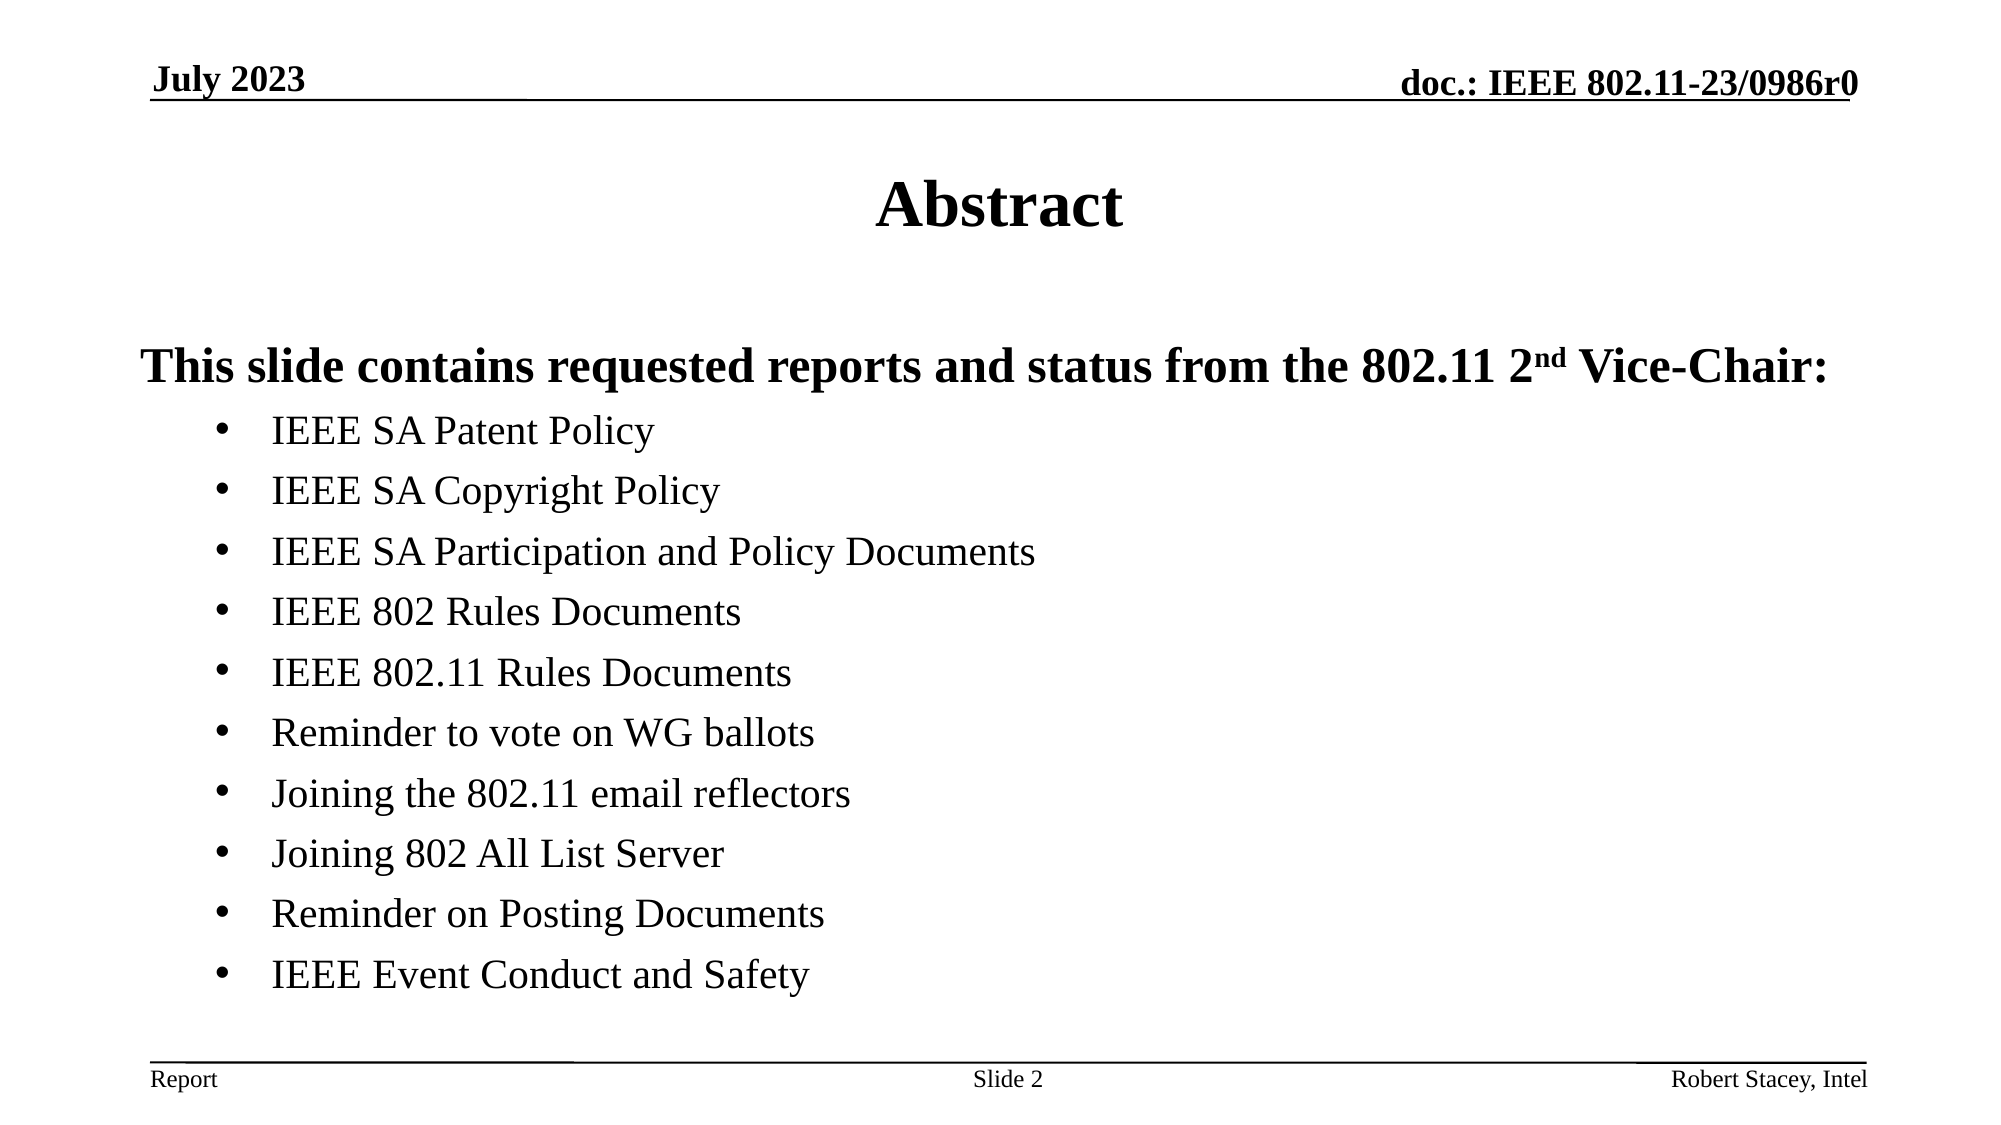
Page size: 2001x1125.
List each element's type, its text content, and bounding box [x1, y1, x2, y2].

title Abstract [149, 112, 1850, 288]
footer Robert Stacey, Intel [1171, 1061, 1869, 1093]
slide_number Slide 2 [950, 1061, 1067, 1123]
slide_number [152, 54, 563, 100]
list This slide contains requested reports and status from the 802.11 2nd Vice-Chair: IEEE SA Patent Policy IEEE SA Copyright Policy IEEE SA Participation and Policy Documents IEEE 802 Rules Documents IEEE 802.11 Rules Documents Reminder to vote on WG ballots Joining the 802.11 email reflectors Joining 802 All List Server Reminder on Posting Documents IEEE Event Conduct and Safety [124, 324, 1869, 1000]
